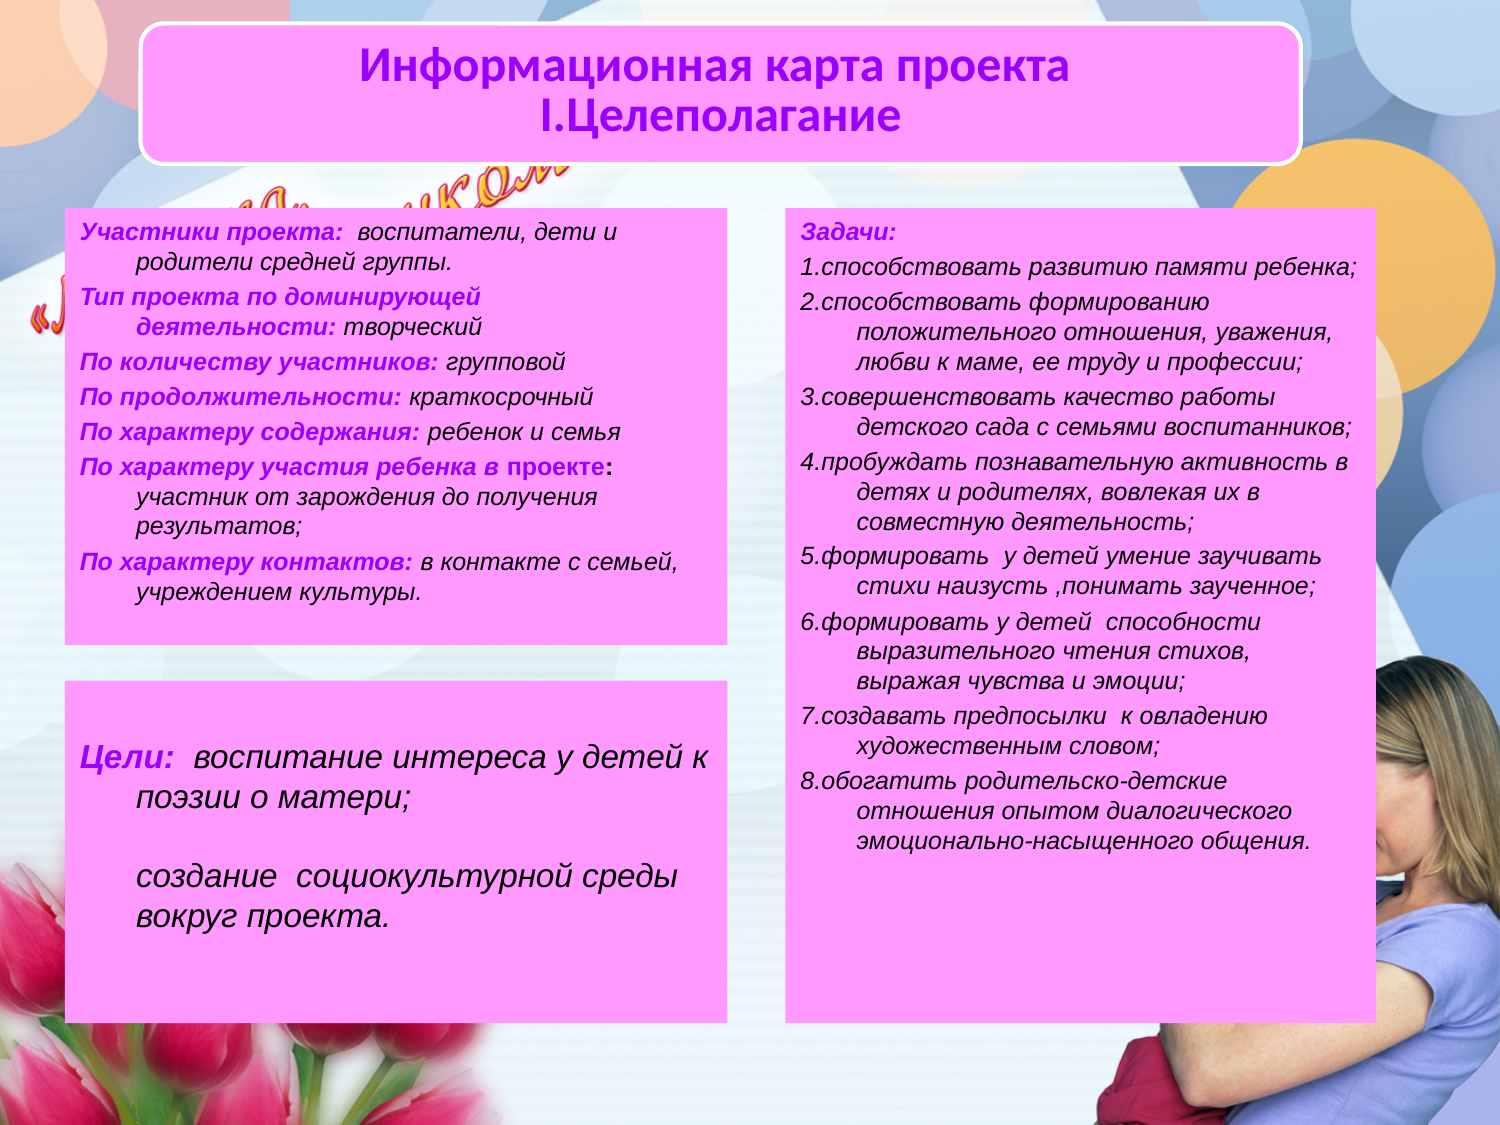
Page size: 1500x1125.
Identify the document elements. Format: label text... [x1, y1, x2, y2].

list Цели: воспитание интереса у детей к поэзии о матери; создание социокультурной среды вокруг проекта. [64, 680, 728, 1024]
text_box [140, 23, 1301, 165]
list Участники проекта: воспитатели, дети и родители средней группы. Тип проекта по доминирующей деятельности: творческий По количеству участников: групповой По продолжительности: краткосрочный По характеру содержания: ребенок и семья По характеру участия ребенка в проекте: участник от зарождения до получения результатов; По характеру контактов: в контакте с семьей, учреждением культуры. [64, 207, 728, 646]
picture [0, 0, 1500, 1125]
list Задачи: 1.способствовать развитию памяти ребенка; 2.способствовать формированию положительного отношения, уважения, любви к маме, ее труду и профессии; 3.совершенствовать качество работы детского сада с семьями воспитанников; 4.пробуждать познавательную активность в детях и родителях, вовлекая их в совместную деятельность; 5.формировать у детей умение заучивать стихи наизусть ,понимать заученное; 6.формировать у детей способности выразительного чтения стихов, выражая чувства и эмоции; 7.создавать предпосылки к овладению художественным словом; 8.обогатить родительско-детские отношения опытом диалогического эмоционально-насыщенного общения. [785, 207, 1377, 1024]
